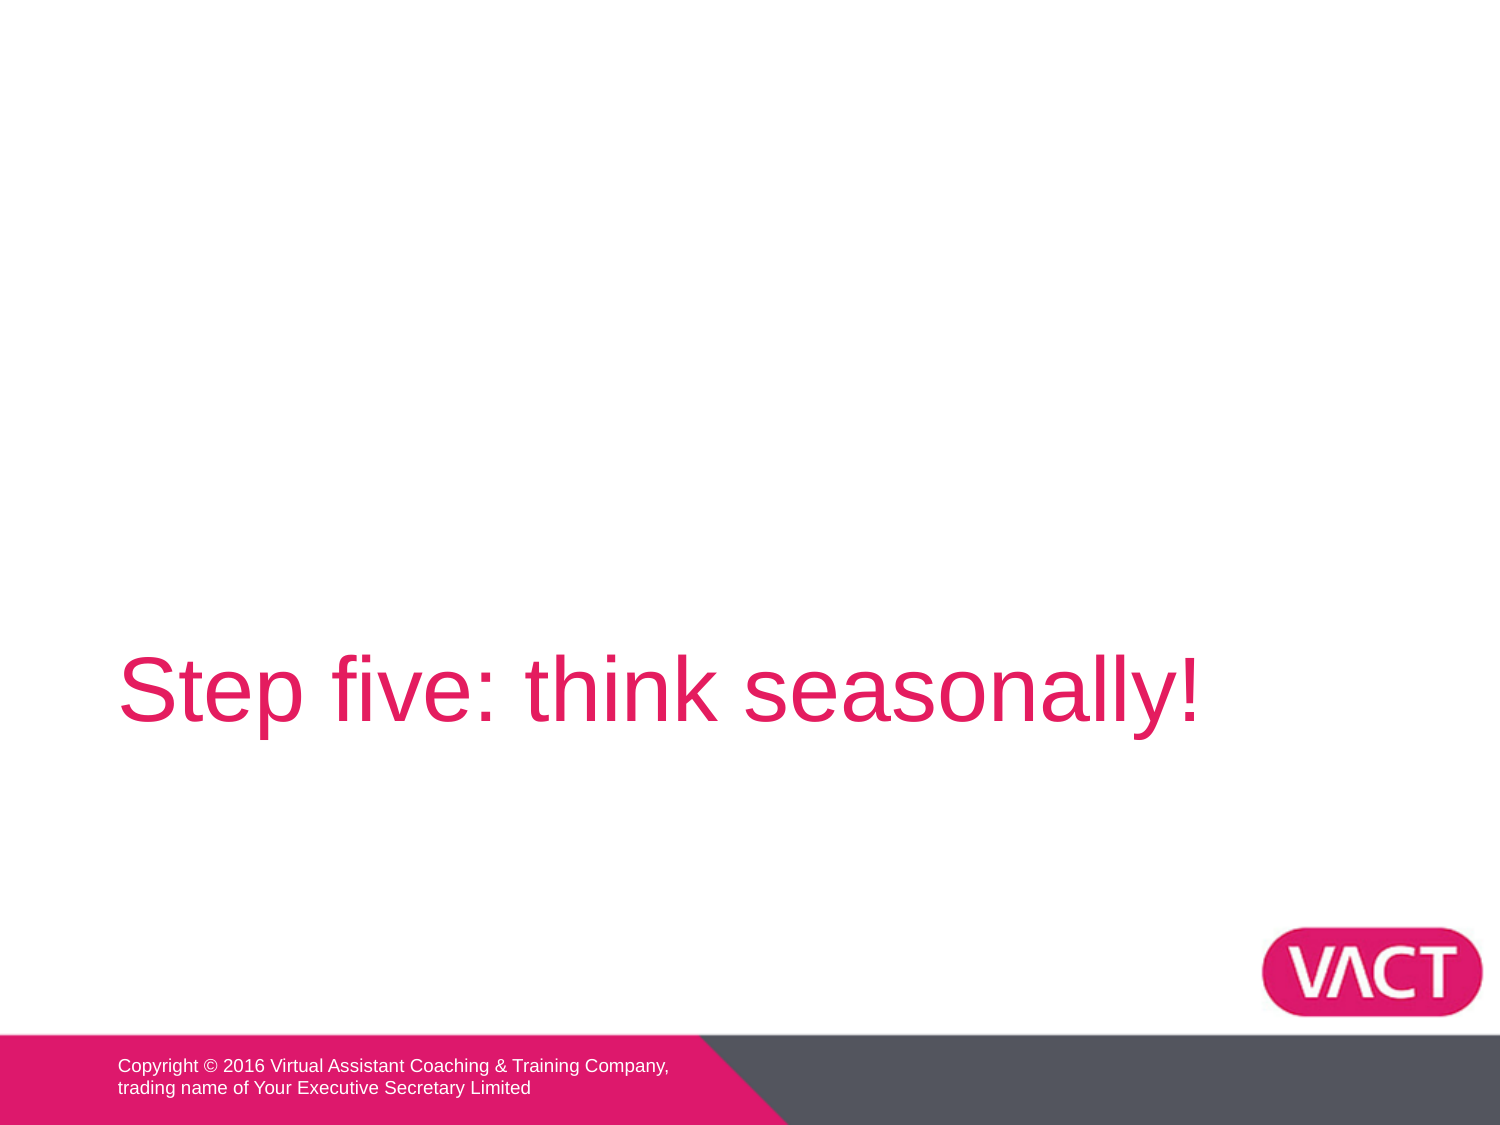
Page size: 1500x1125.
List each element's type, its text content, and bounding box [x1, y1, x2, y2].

title Step five: think seasonally! [102, 280, 1397, 749]
picture [0, 0, 1500, 1125]
